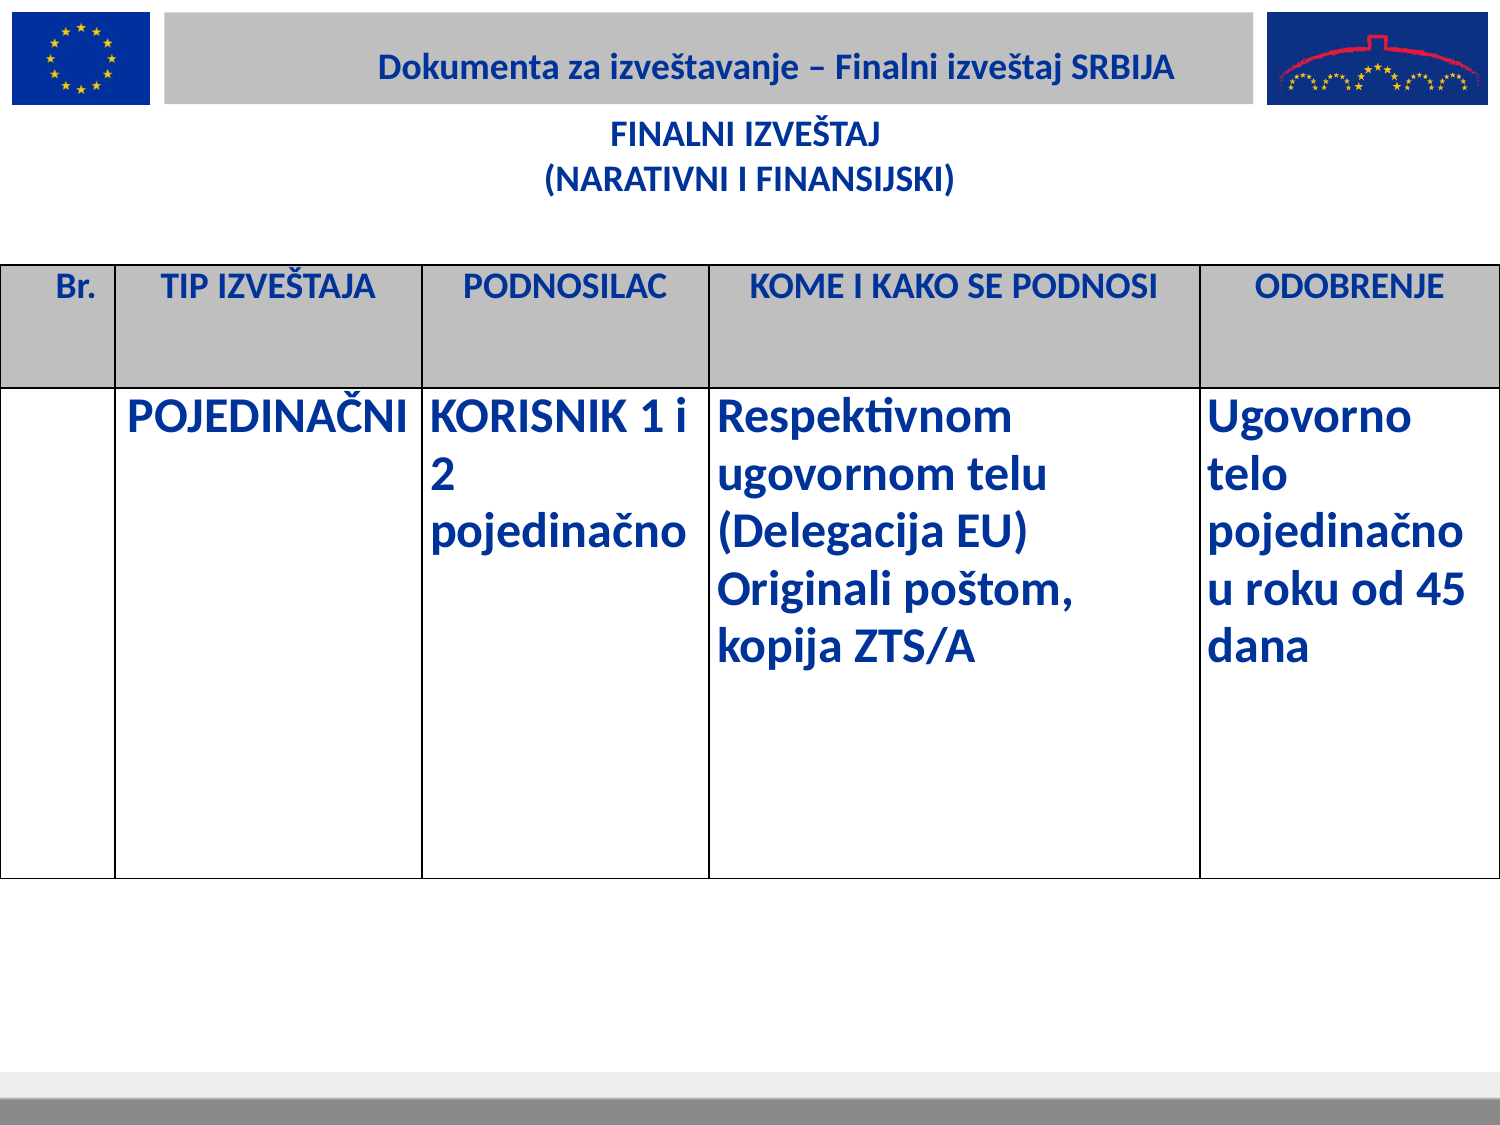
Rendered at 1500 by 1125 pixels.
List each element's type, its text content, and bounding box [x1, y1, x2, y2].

picture [12, 12, 150, 105]
table_header KOME I KAKO SE PODNOSI [710, 266, 1199, 387]
text_box FINALNI IZVEŠTAJ (NARATIVNI I FINANSIJSKI) [528, 101, 972, 207]
text_box Dokumenta za izveštavanje – Finalni izveštaj SRBIJA [362, 34, 1192, 95]
table_cell Respektivnom ugovornom telu (Delegacija EU) Originali poštom, kopija ZTS/A [710, 389, 1199, 878]
table_header Br. [1, 266, 114, 387]
table_header ODOBRENJE [1201, 266, 1499, 387]
table_cell Ugovorno telo pojedinačno u roku od 45 dana [1201, 389, 1499, 878]
picture [1267, 12, 1488, 105]
table_header PODNOSILAC [423, 266, 708, 387]
table_cell POJEDINAČNI [116, 389, 421, 878]
table_cell [1, 389, 114, 878]
table_cell KORISNIK 1 i 2 pojedinačno [423, 389, 708, 878]
table_header TIP IZVEŠTAJA [116, 266, 421, 387]
picture [0, 1072, 1500, 1125]
